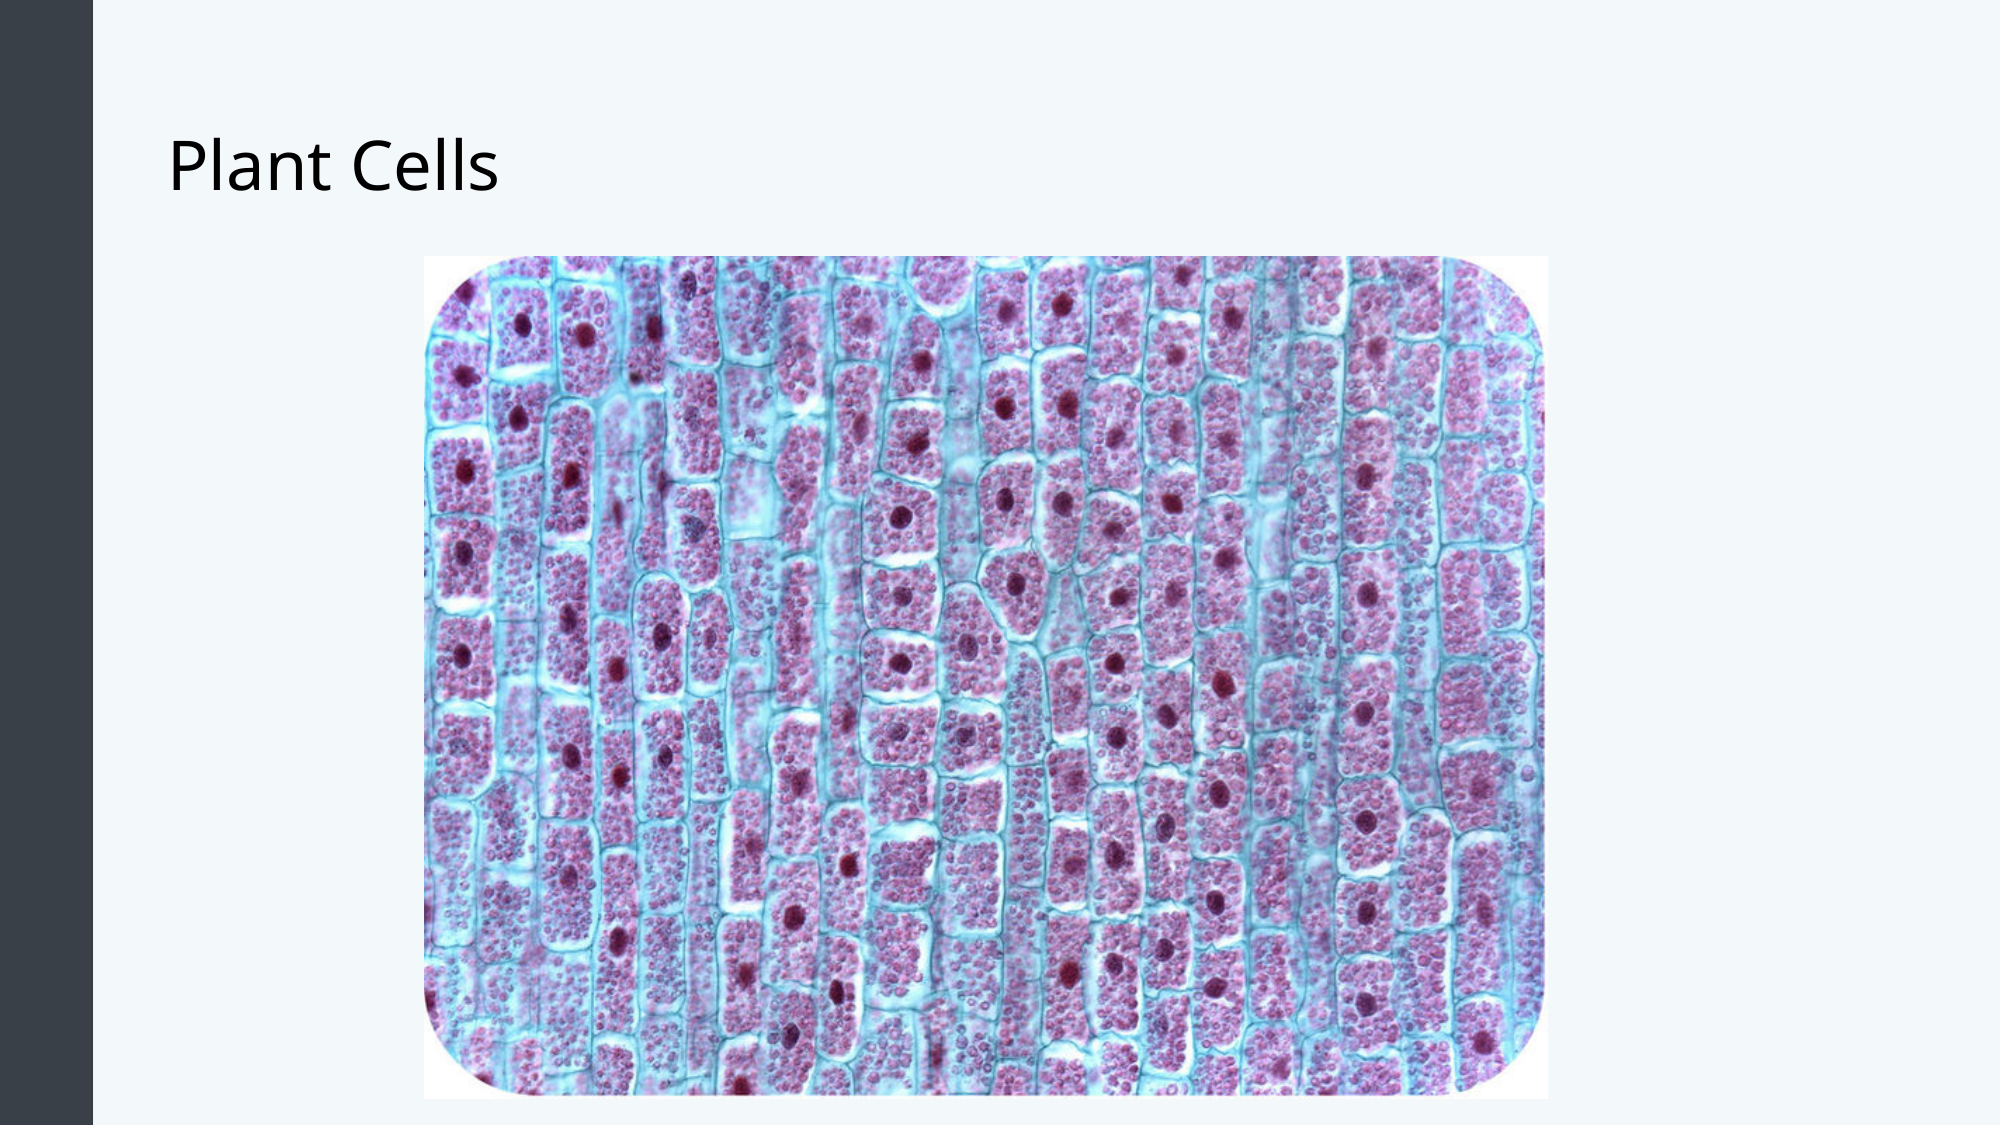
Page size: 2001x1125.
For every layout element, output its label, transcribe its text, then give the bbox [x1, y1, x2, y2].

title Plant Cells [152, 59, 1619, 278]
picture [424, 256, 1548, 1099]
